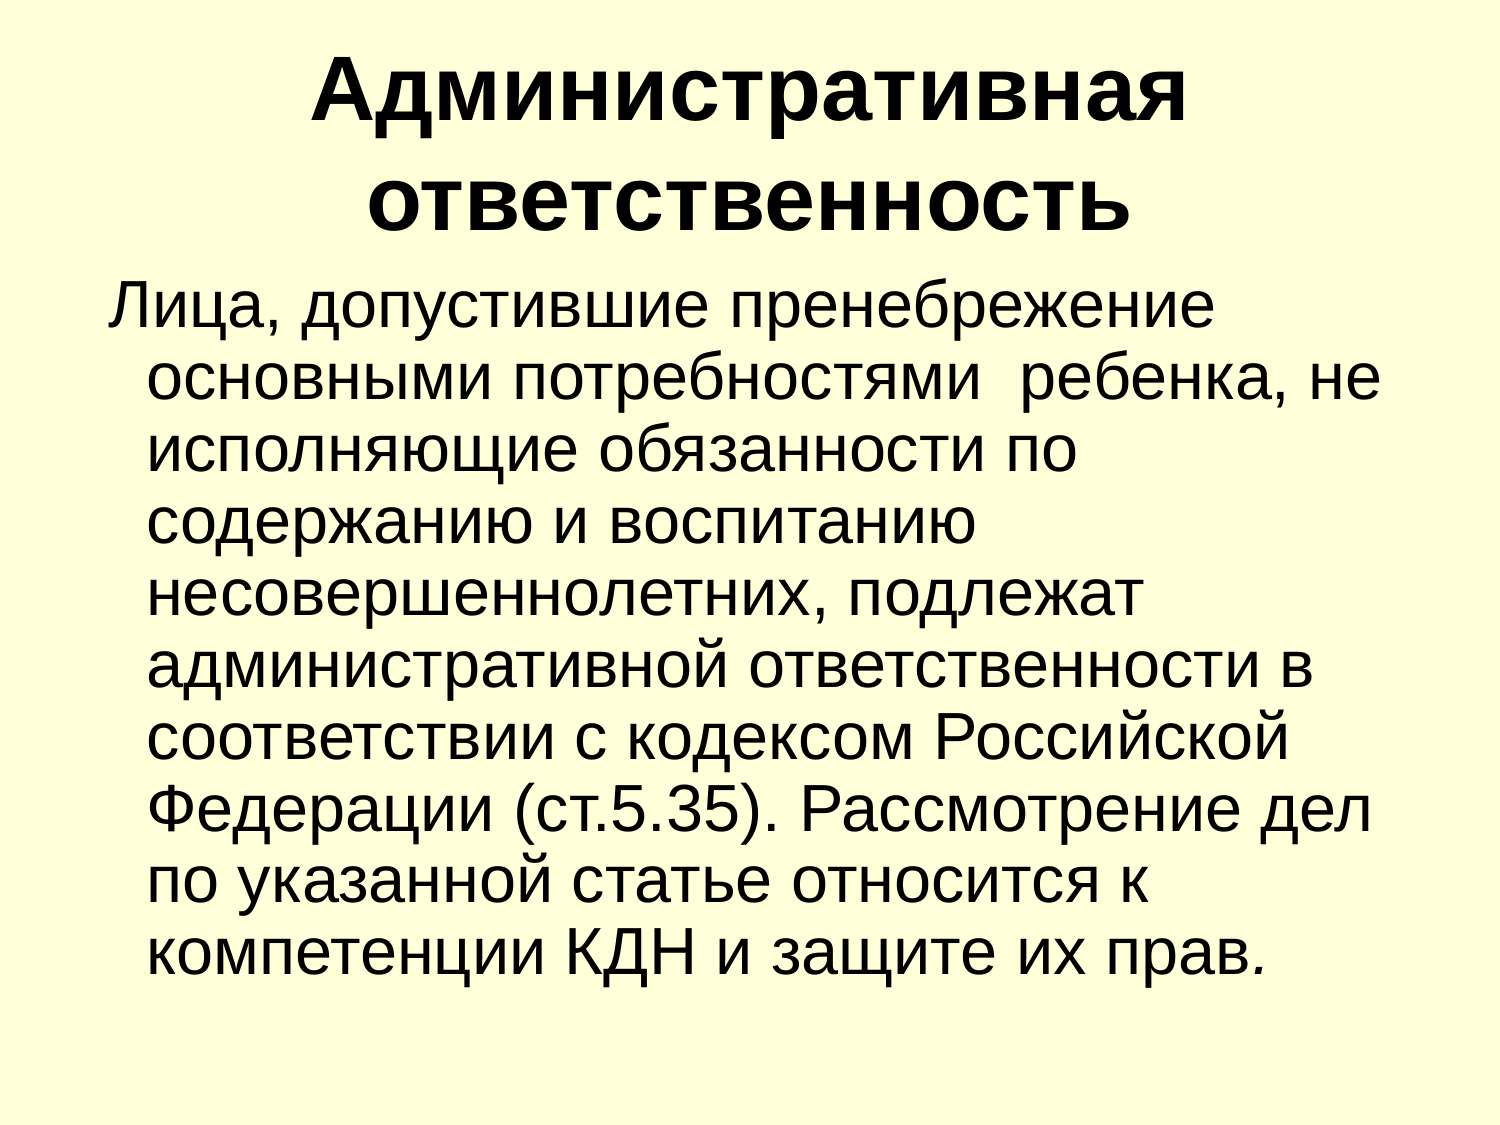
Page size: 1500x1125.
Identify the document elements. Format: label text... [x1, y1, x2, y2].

title Административная ответственность [74, 44, 1426, 233]
list Лица, допустившие пренебрежение основными потребностями ребенка, не исполняющие обязанности по содержанию и воспитанию несовершеннолетних, подлежат административной ответственности в соответствии с кодексом Российской Федерации (ст.5.35). Рассмотрение дел по указанной статье относится к компетенции КДН и защите их прав. [74, 262, 1426, 1006]
